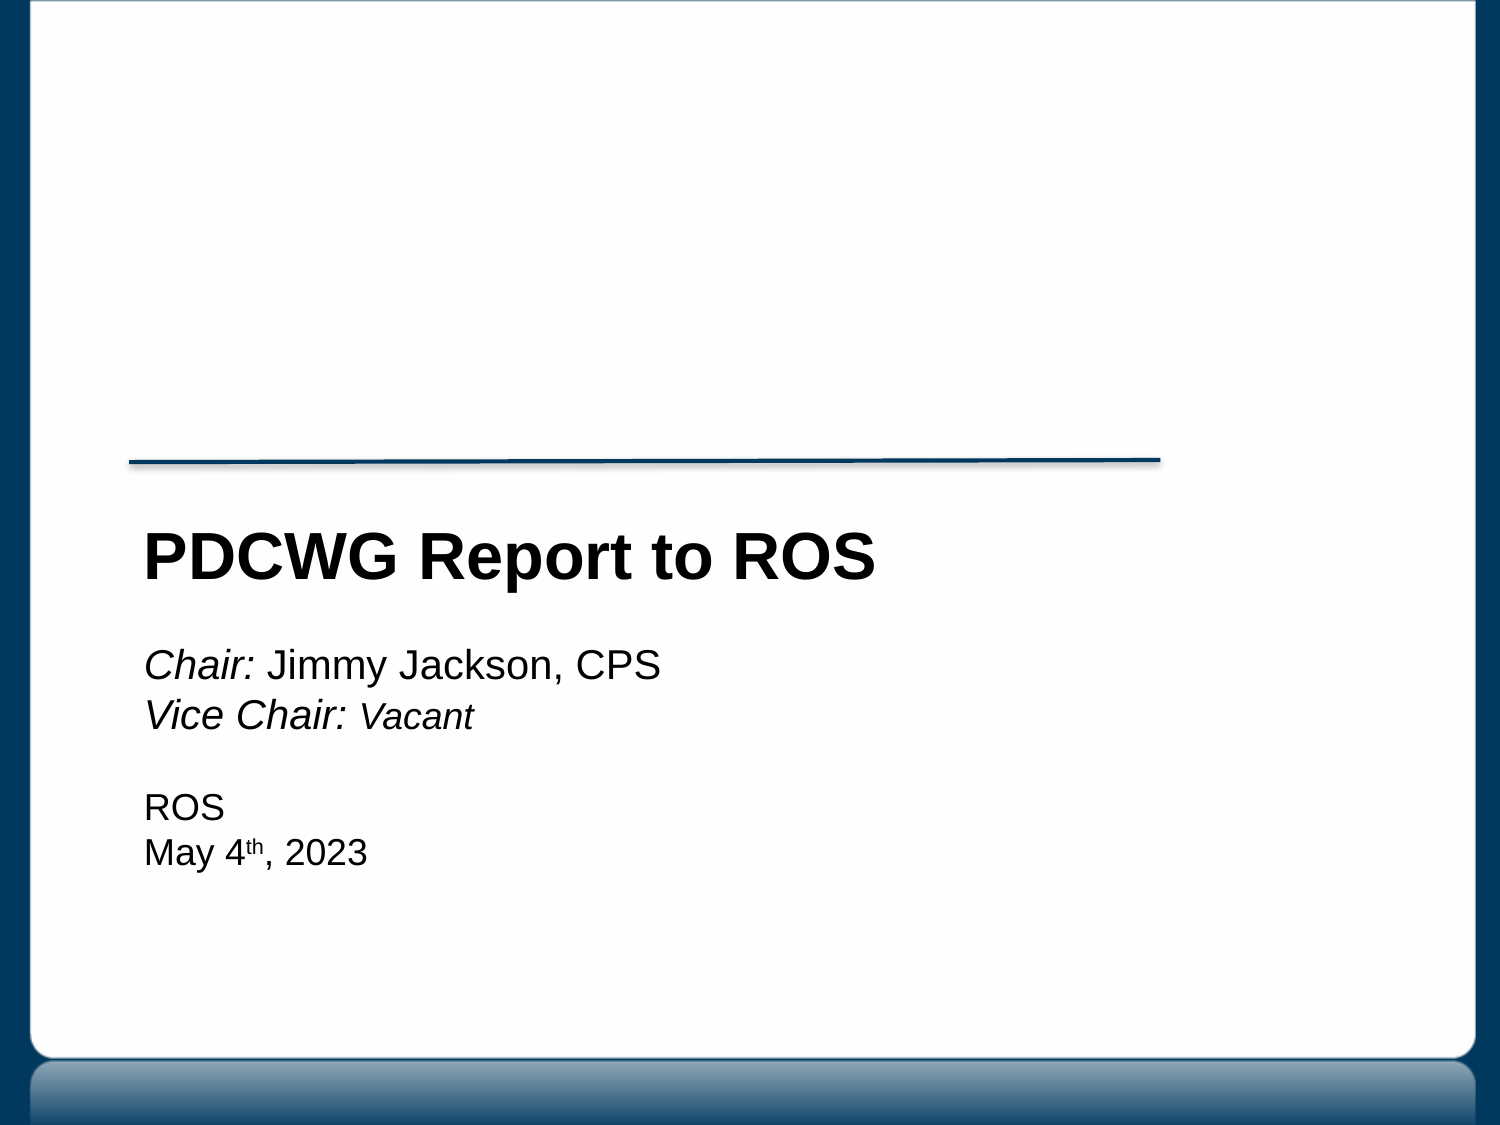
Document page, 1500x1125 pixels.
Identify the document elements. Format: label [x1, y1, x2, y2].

picture [0, 0, 1500, 1125]
text_box [128, 459, 1367, 885]
